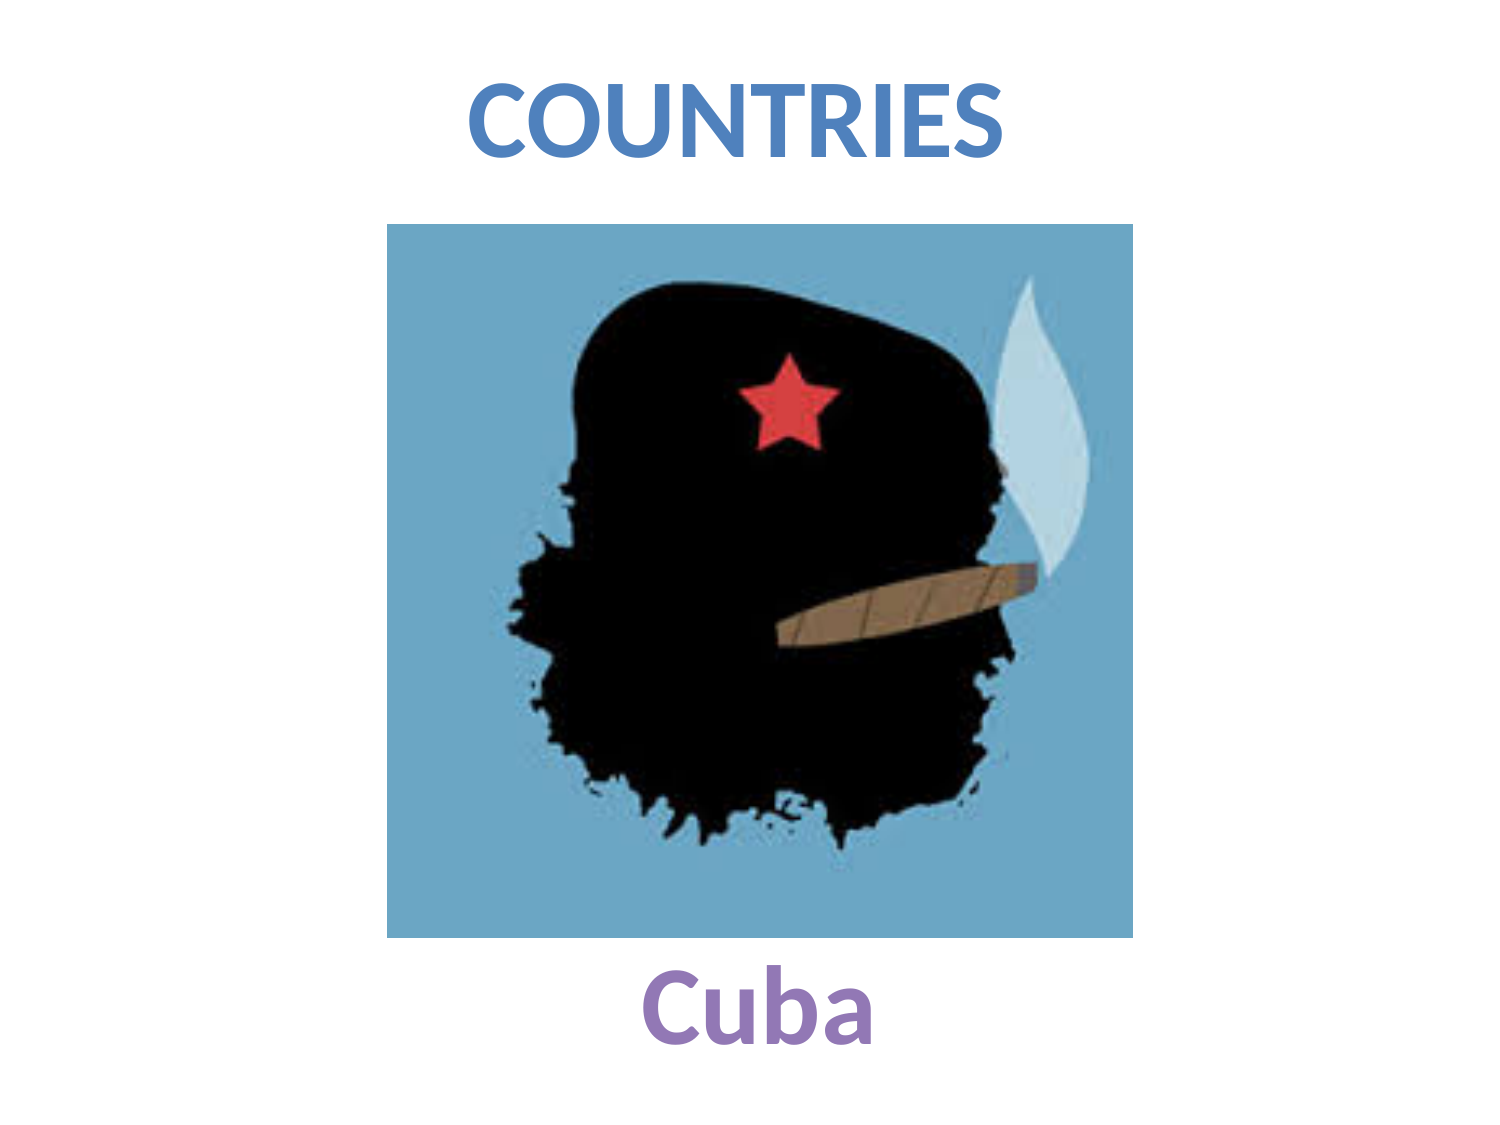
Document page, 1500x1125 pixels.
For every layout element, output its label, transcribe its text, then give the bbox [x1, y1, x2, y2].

text_box Cuba [626, 947, 892, 1075]
picture [387, 224, 1133, 938]
text_box COUNTRIES [452, 37, 1022, 188]
